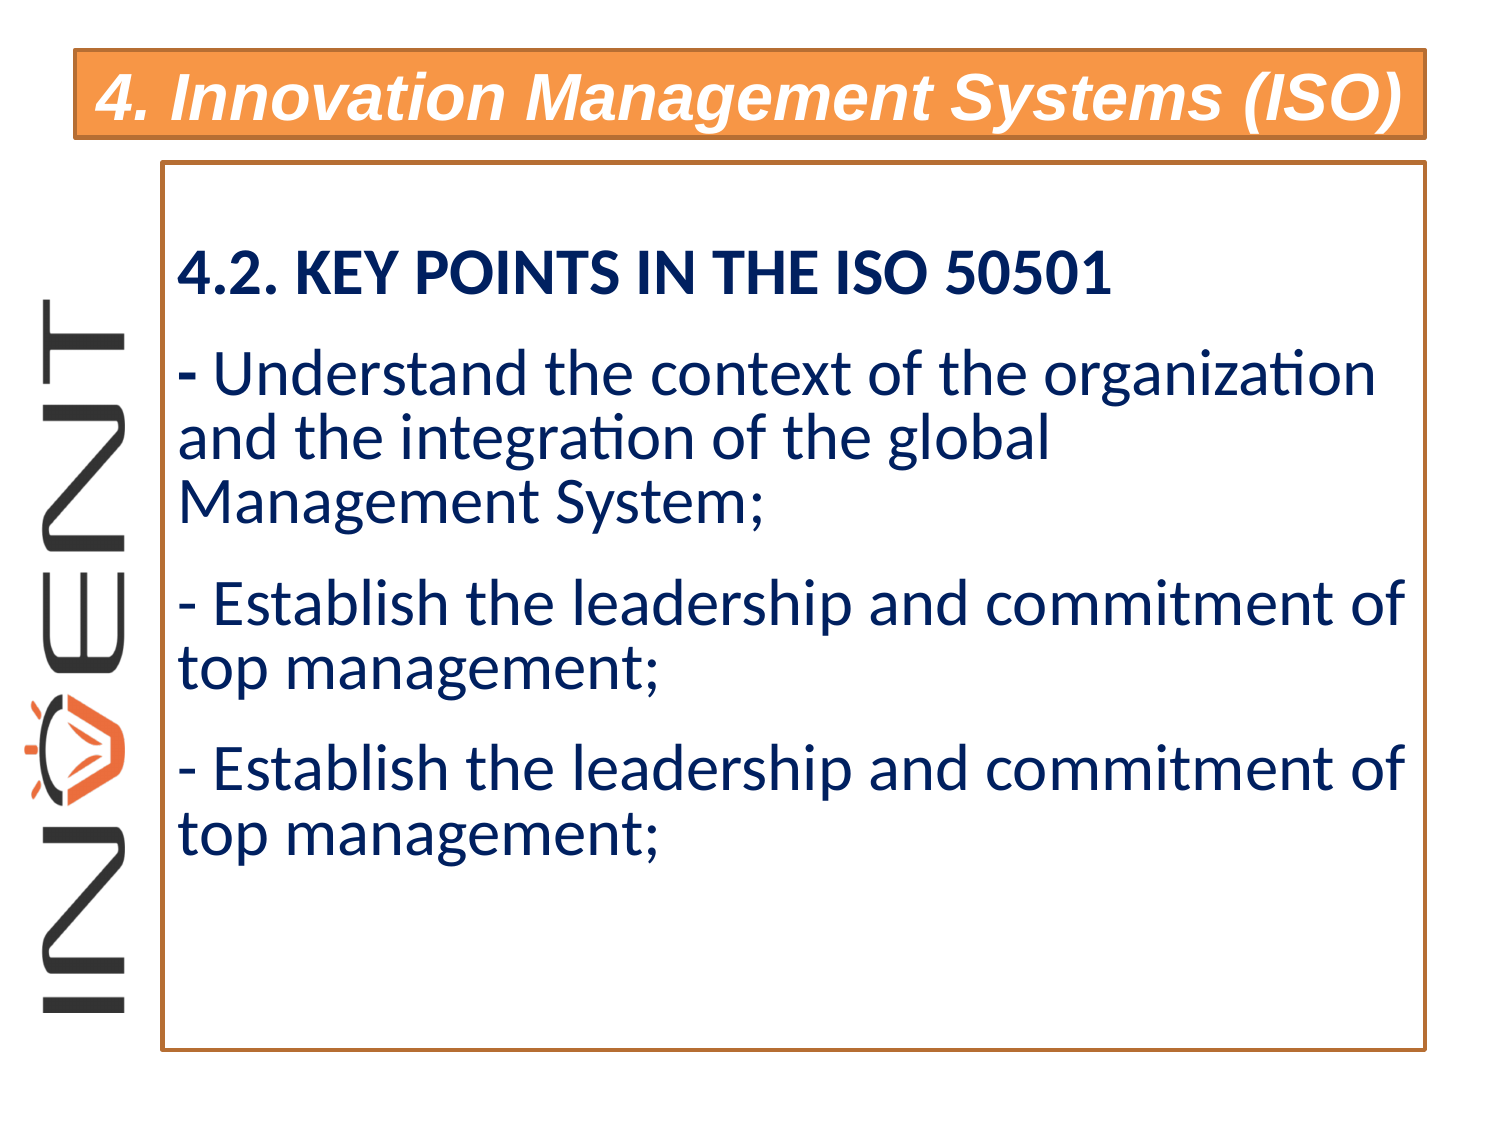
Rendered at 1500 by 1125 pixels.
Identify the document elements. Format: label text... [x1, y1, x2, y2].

title 4. Innovation Management Systems (ISO) [73, 48, 1427, 140]
picture [0, 300, 432, 1012]
text_box 4.2. KEY POINTS IN THE ISO 50501 - Understand the context of the organization and the integration of the global Management System; - Establish the leadership and commitment of top management; - Establish the leadership and commitment of top management; [160, 160, 1427, 1052]
